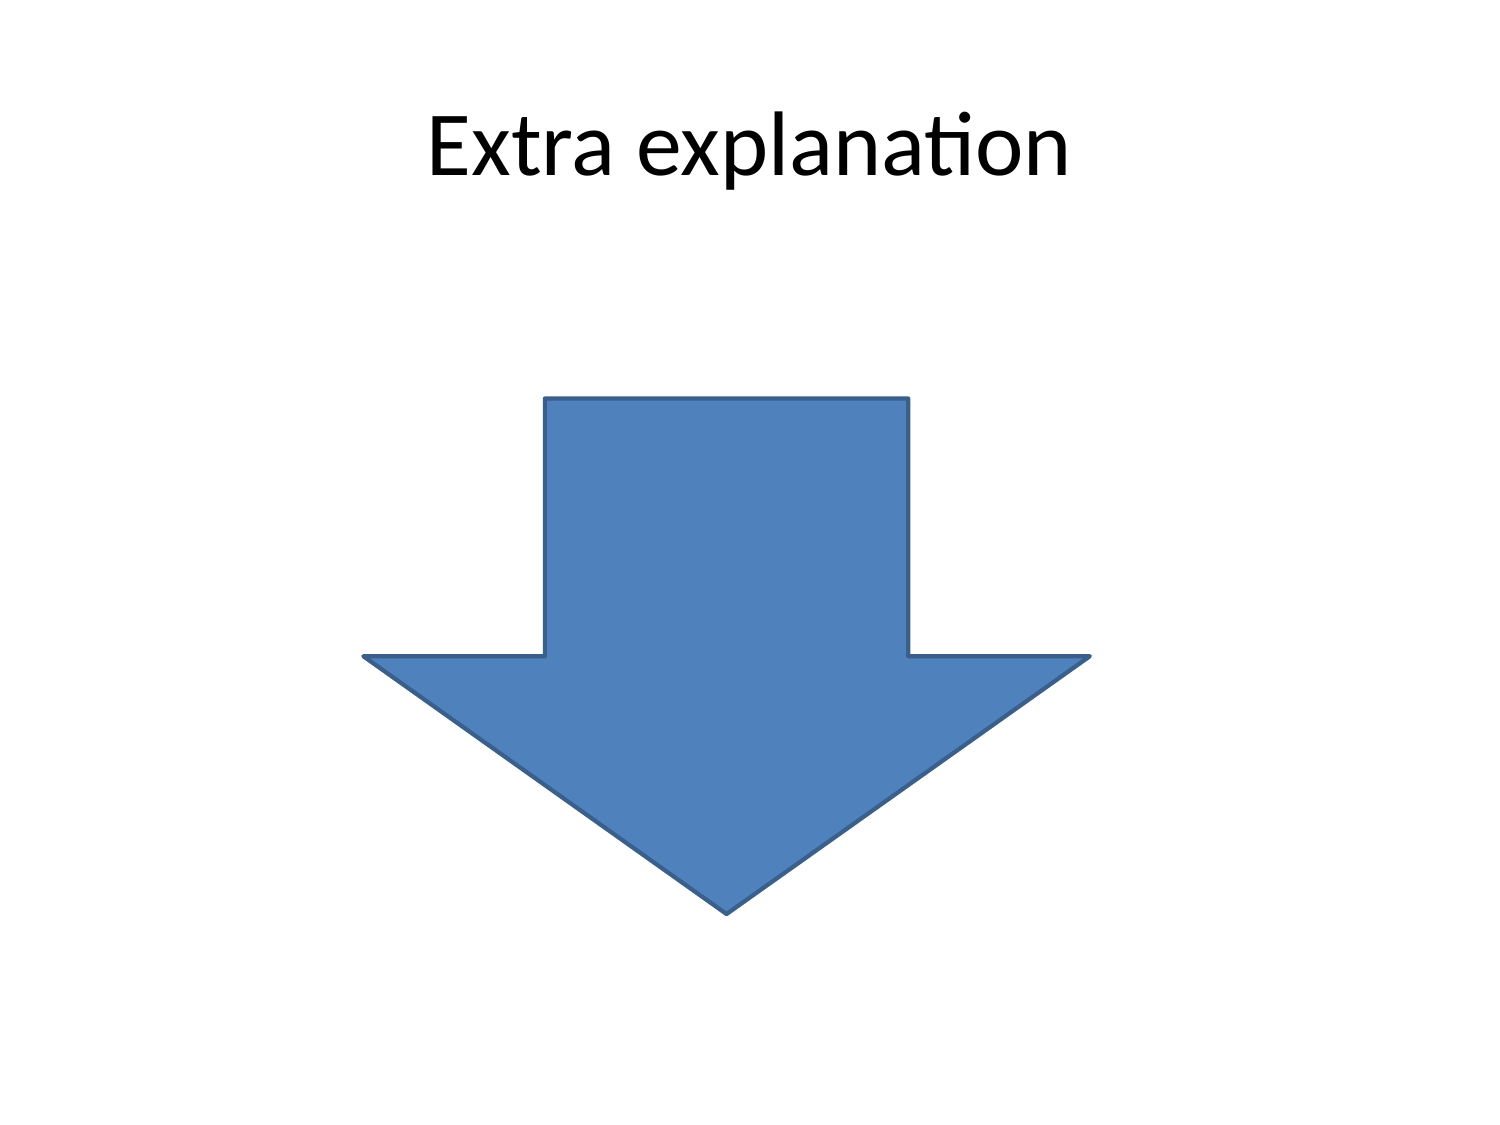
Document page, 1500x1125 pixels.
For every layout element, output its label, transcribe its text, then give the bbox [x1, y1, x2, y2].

title Extra explanation [75, 45, 1425, 233]
text_box [361, 396, 1092, 916]
